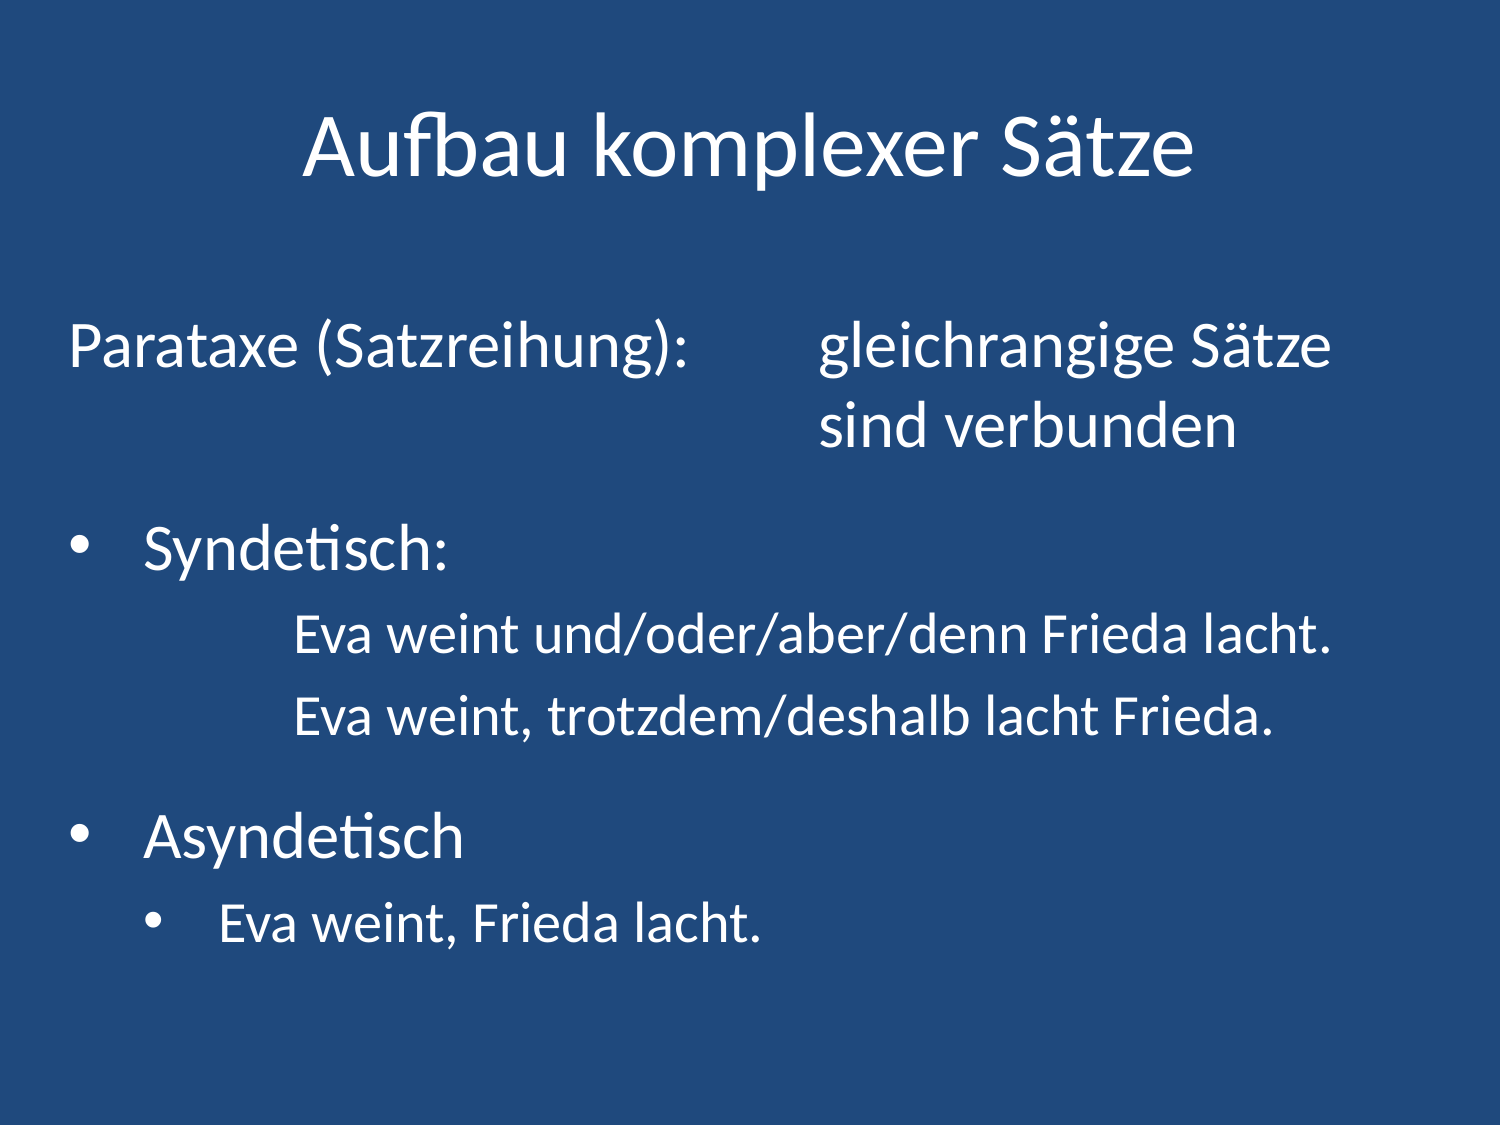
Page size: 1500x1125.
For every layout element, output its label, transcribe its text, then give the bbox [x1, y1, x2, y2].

subtitle Parataxe (Satzreihung): gleichrangige Sätze sind verbunden Syndetisch: Eva weint und/oder/aber/denn Frieda lacht. Eva weint, trotzdem/deshalb lacht Frieda. Asyndetisch Eva weint, Frieda lacht. [53, 255, 1459, 1024]
title Aufbau komplexer Sätze [112, 19, 1388, 255]
